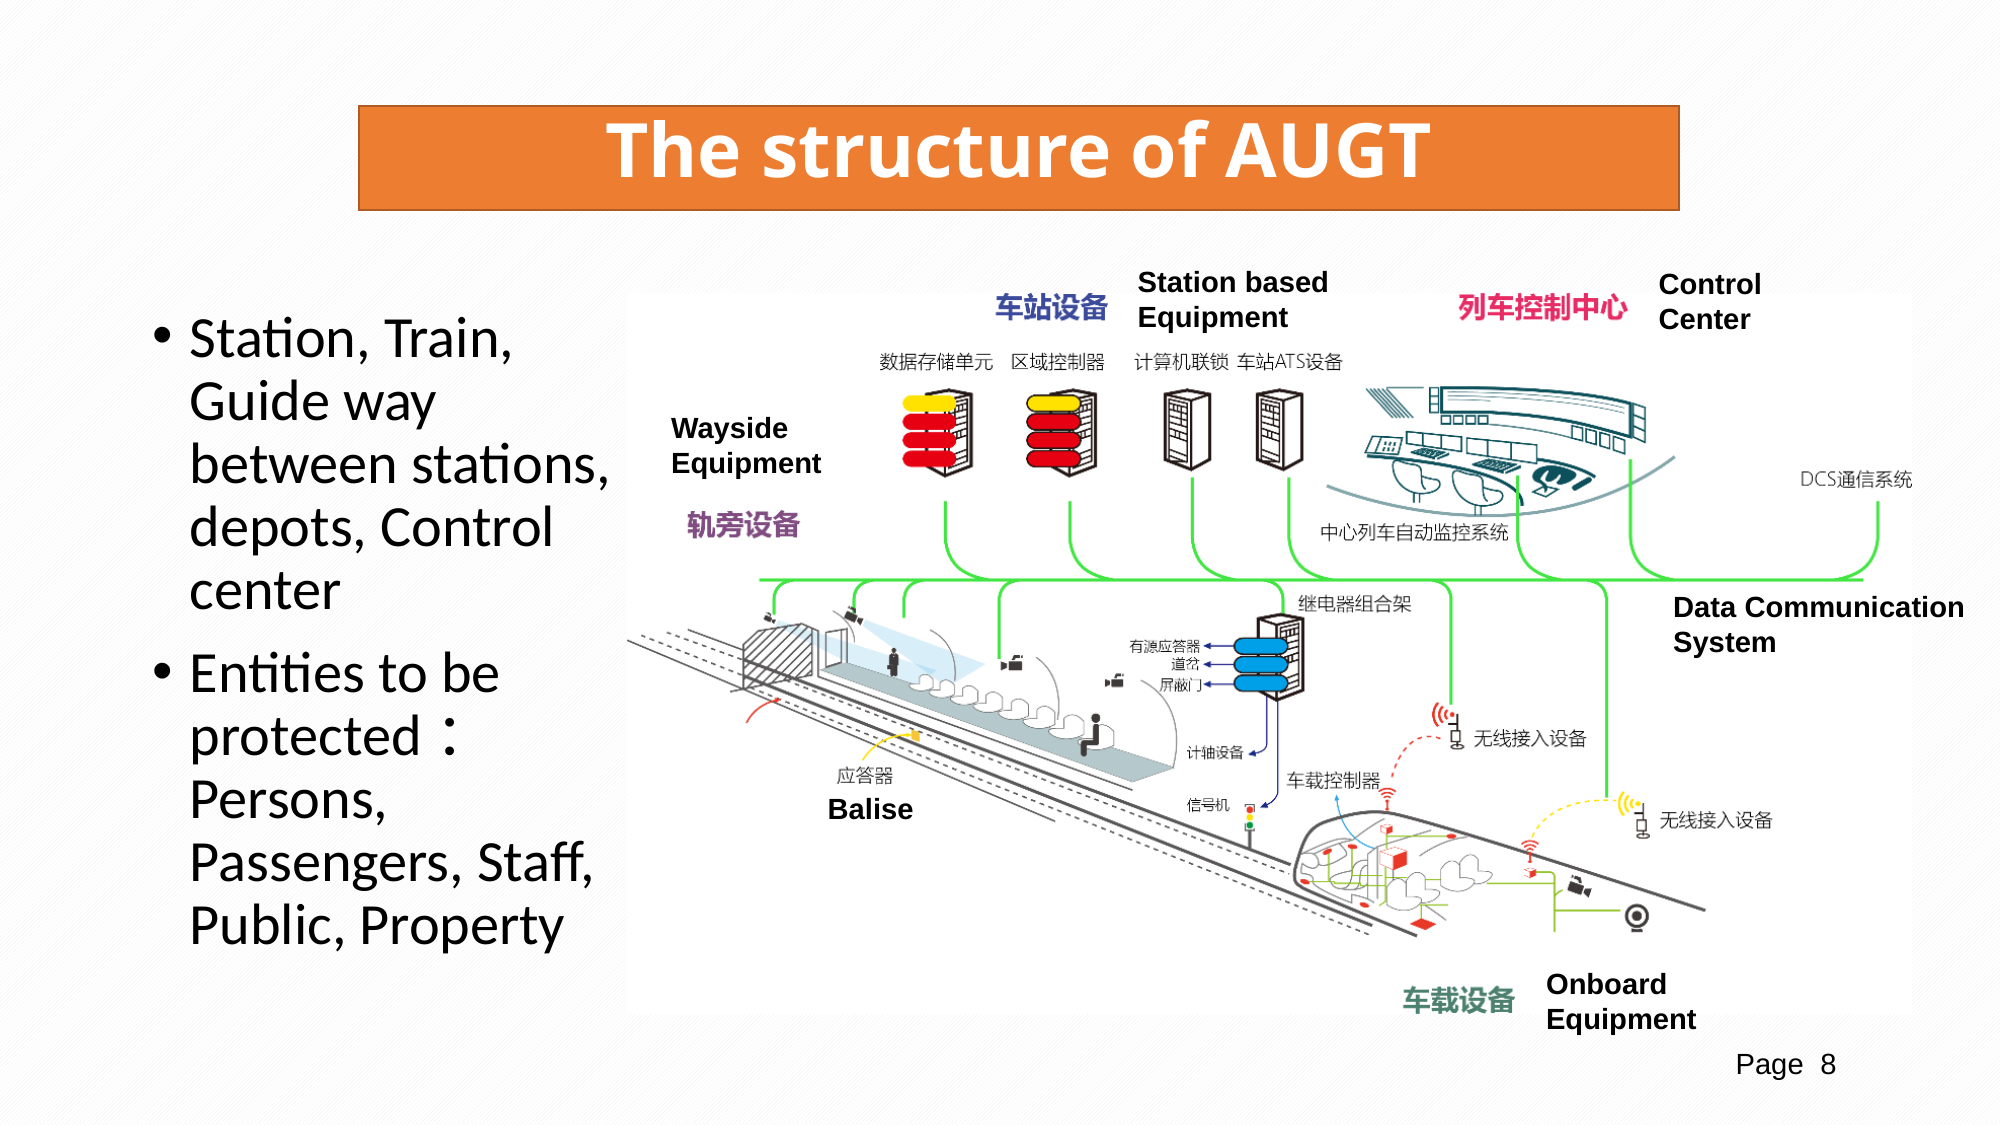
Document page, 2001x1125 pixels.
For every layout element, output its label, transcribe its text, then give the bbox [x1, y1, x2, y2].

list Station, Train, Guide way between stations, depots, Control center Entities to be protected：Persons, Passengers, Staff, Public, Property [137, 299, 627, 1014]
title The structure of AUGT [358, 105, 1680, 211]
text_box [627, 256, 2000, 1045]
slide_number Page 8 [1720, 1045, 1932, 1099]
